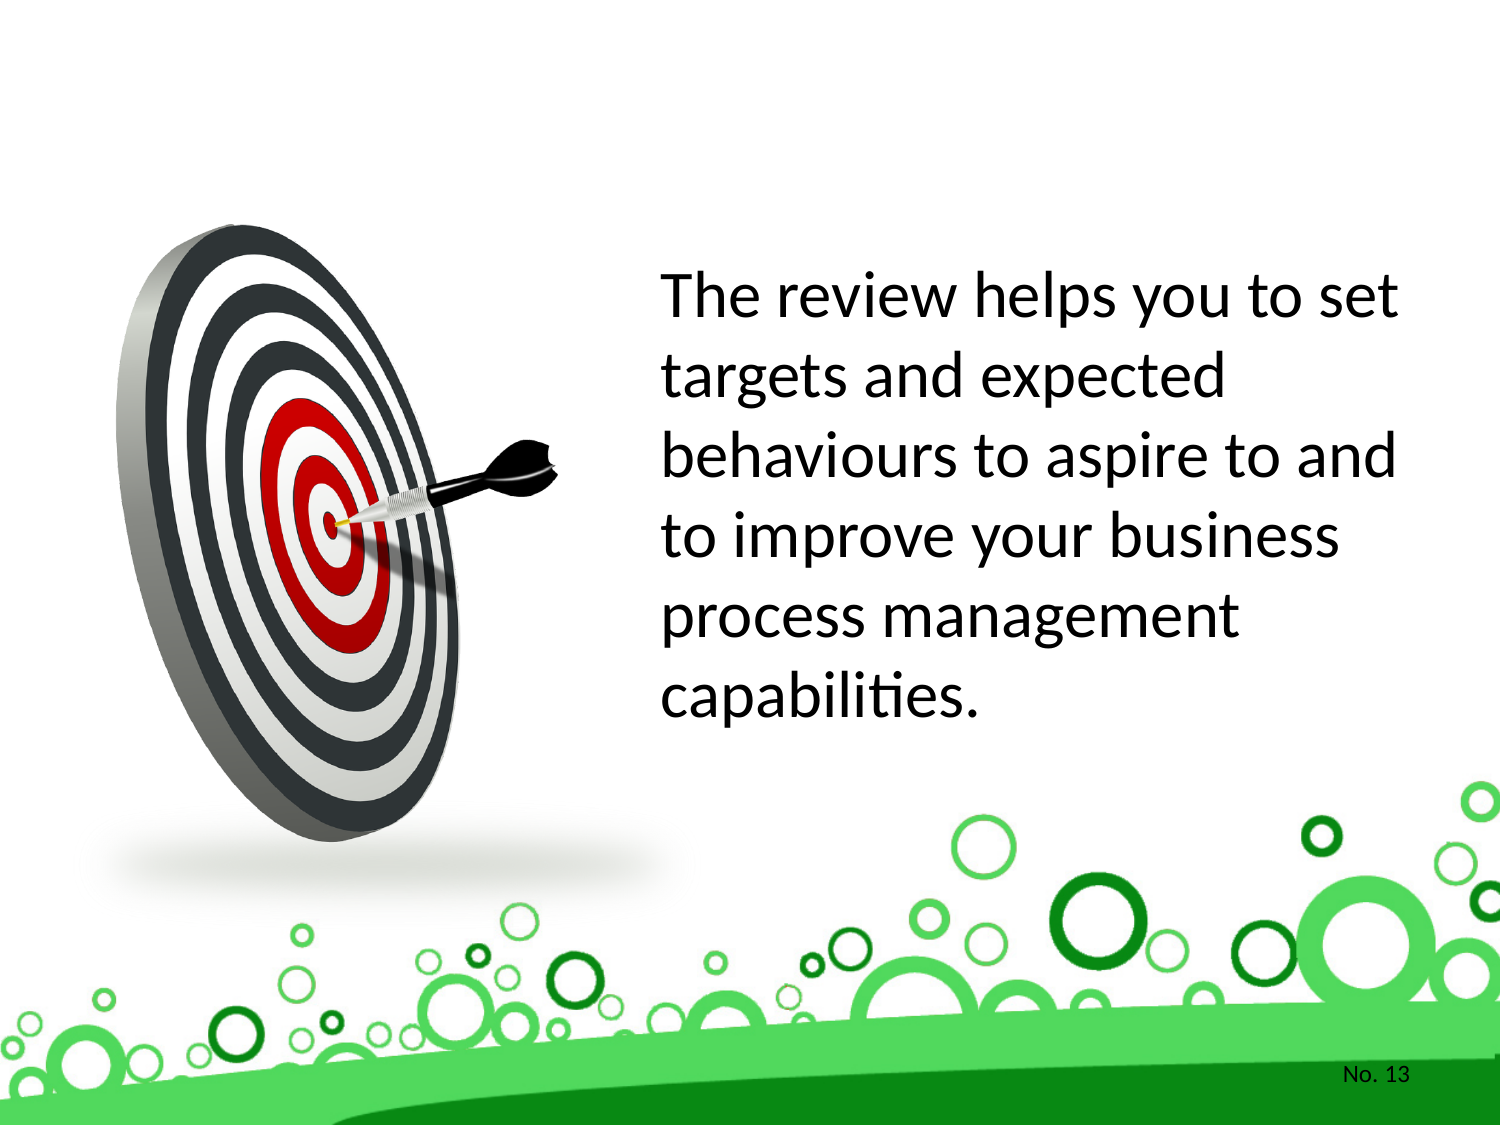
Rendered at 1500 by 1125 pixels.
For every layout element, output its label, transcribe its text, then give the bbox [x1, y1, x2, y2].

footer [512, 1042, 988, 1103]
slide_number No. 13 [1074, 1042, 1425, 1103]
picture [0, 0, 1500, 1125]
list The review helps you to set targets and expected behaviours to aspire to and to improve your business process management capabilities. [589, 243, 1425, 985]
